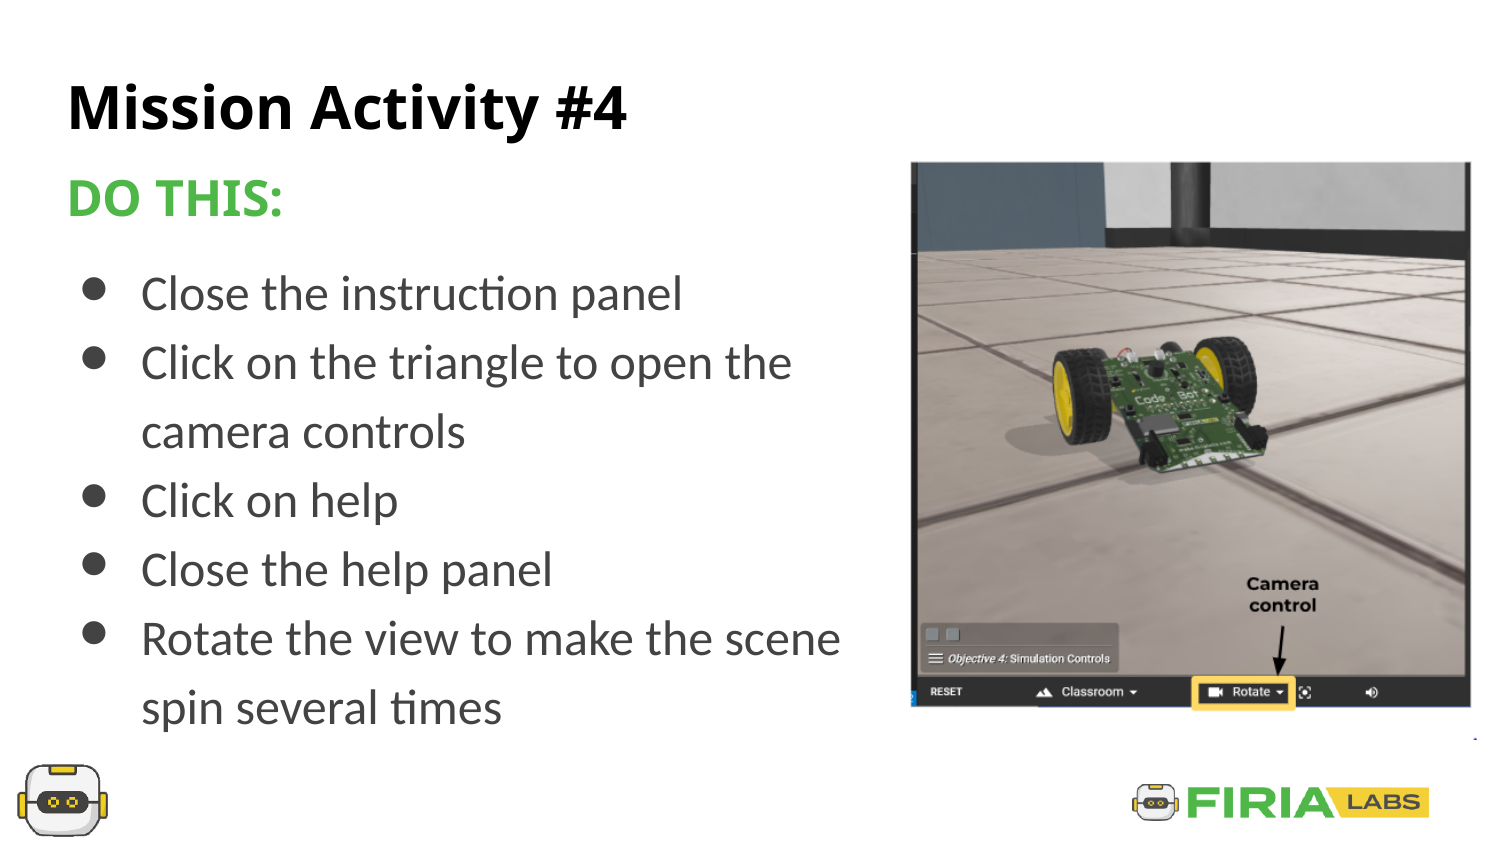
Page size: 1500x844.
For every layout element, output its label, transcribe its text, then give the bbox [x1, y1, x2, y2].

picture [904, 157, 1477, 741]
picture [1121, 777, 1436, 826]
title Mission Activity #4 [51, 55, 1449, 155]
picture [17, 764, 108, 837]
list DO THIS: Close the instruction panel Click on the triangle to open the camera controls Click on help Close the help panel Rotate the view to make the scene spin several times [51, 142, 935, 783]
